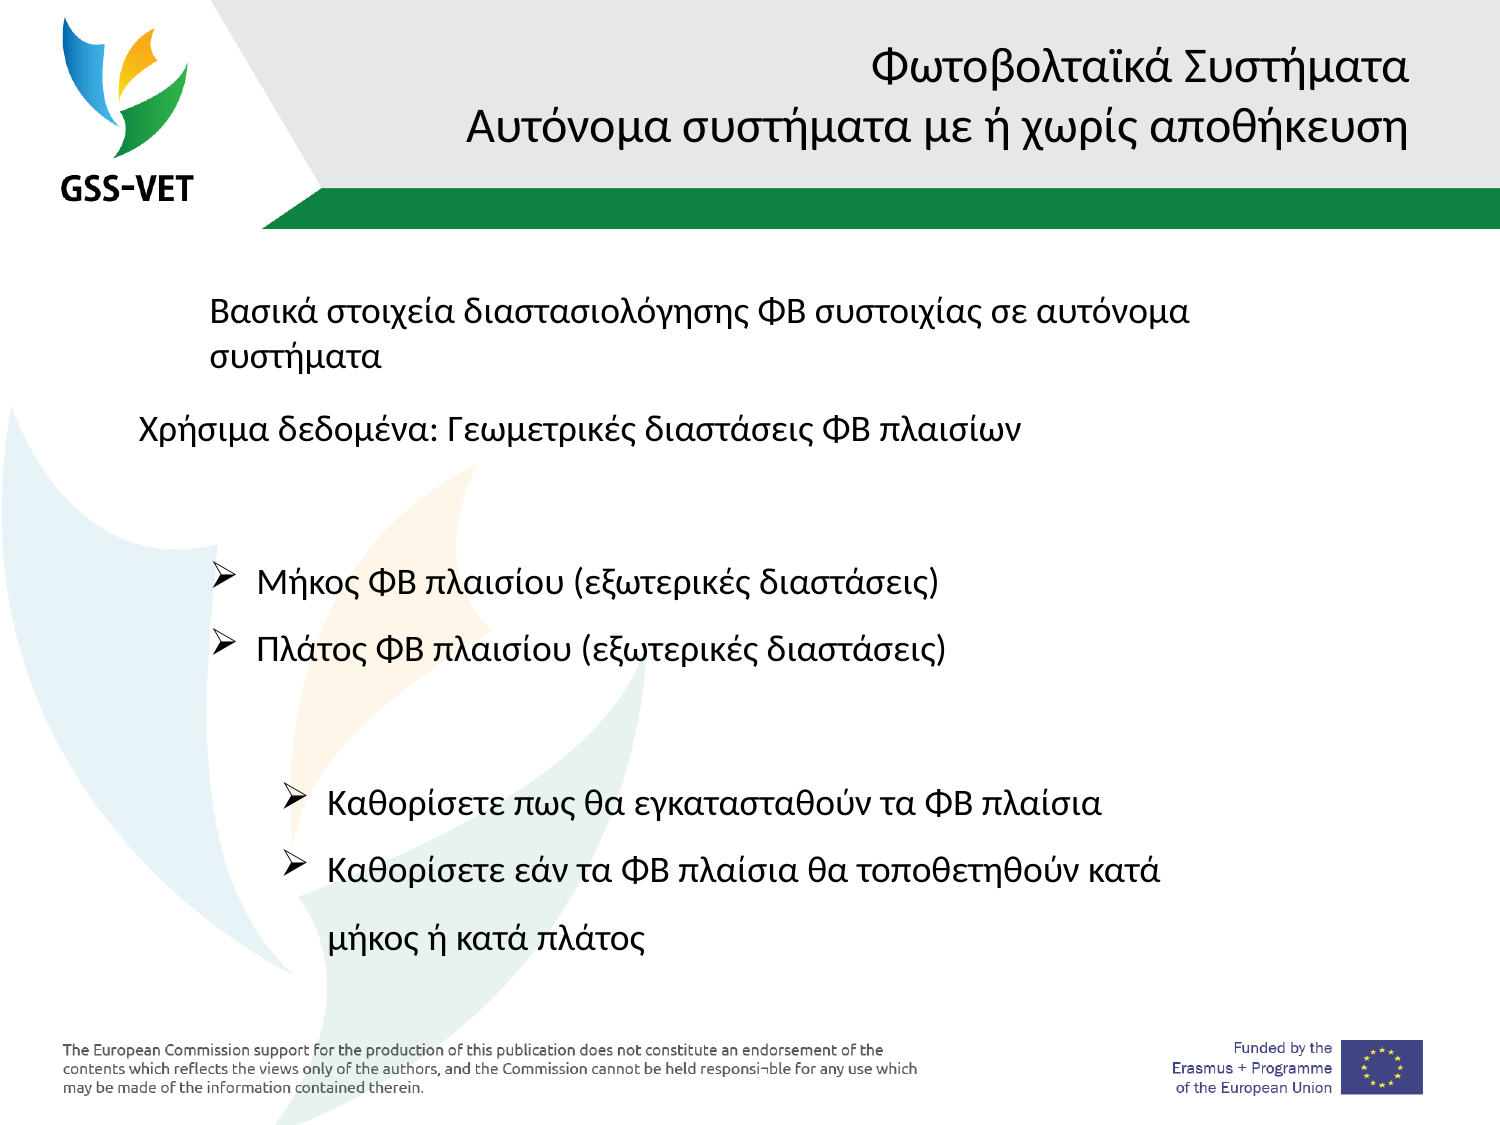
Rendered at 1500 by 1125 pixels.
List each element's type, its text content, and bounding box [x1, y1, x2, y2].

text_box Χρήσιμα δεδομένα: Γεωμετρικές διαστάσεις ΦΒ πλαισίων [123, 397, 1329, 457]
text_box Μήκος ΦΒ πλαισίου (εξωτερικές διαστάσεις) Πλάτος ΦΒ πλαισίου (εξωτερικές διαστάσεις) [194, 527, 1294, 677]
title Φωτοβολταϊκά Συστήματα Αυτόνομα συστήματα με ή χωρίς αποθήκευση [324, 0, 1425, 185]
text_box Βασικά στοιχεία διαστασιολόγησης ΦΒ συστοιχίας σε αυτόνομα συστήματα [194, 278, 1329, 384]
picture [0, 0, 1500, 1125]
text_box Καθορίσετε πως θα εγκατασταθούν τα ΦΒ πλαίσια Καθορίσετε εάν τα ΦΒ πλαίσια θα τοποθετηθούν κατά μήκος ή κατά πλάτος [265, 747, 1223, 966]
